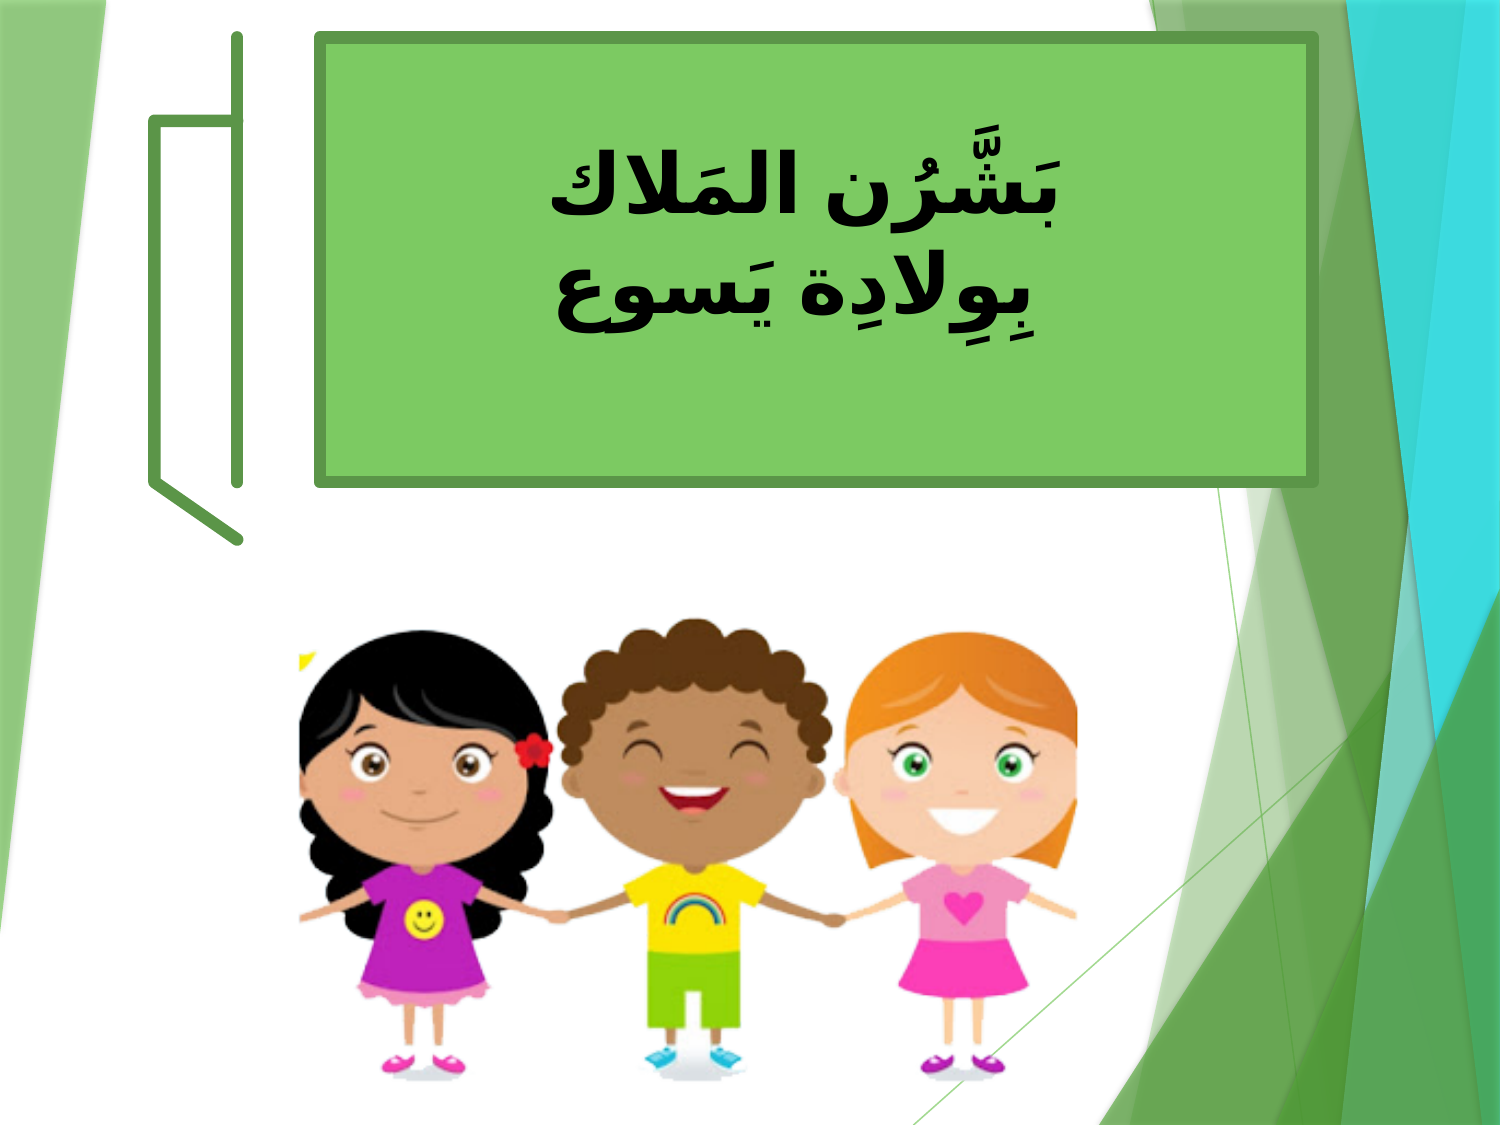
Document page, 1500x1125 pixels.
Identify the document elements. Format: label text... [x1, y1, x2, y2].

text_box [152, 35, 239, 541]
picture [128, 567, 1250, 1125]
text_box بَشَّرُن المَلاك بِوِلادِة يَسوع [261, 122, 1348, 558]
text_box [318, 36, 1314, 122]
